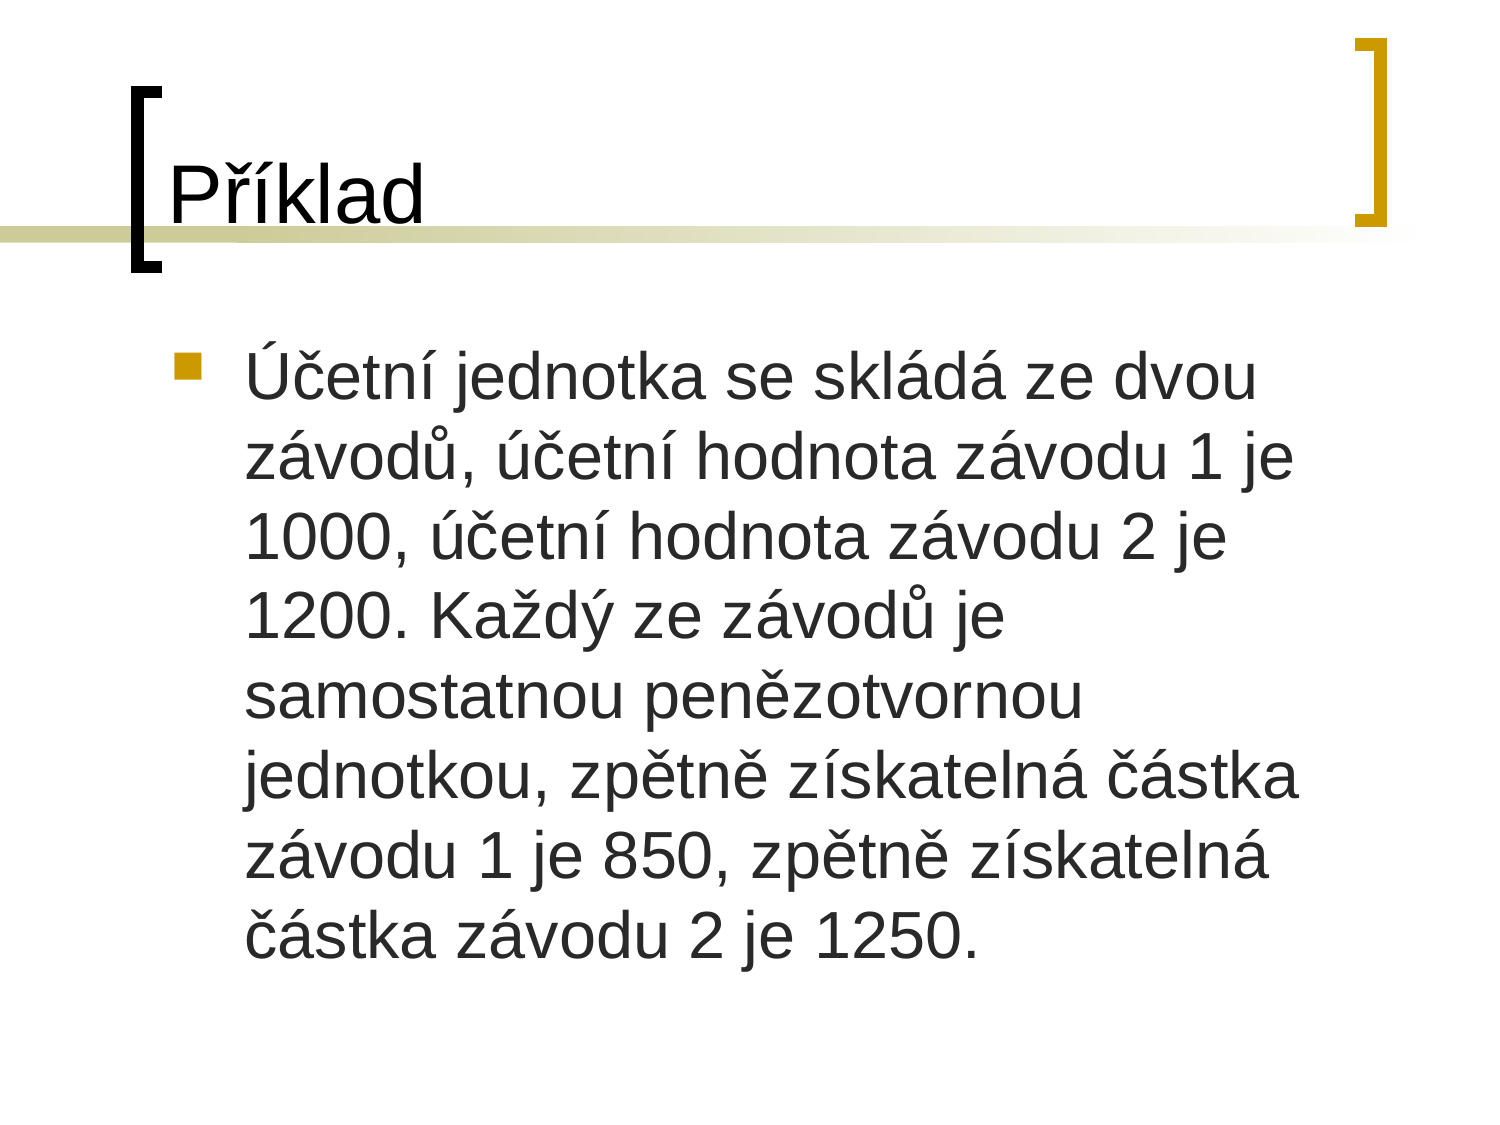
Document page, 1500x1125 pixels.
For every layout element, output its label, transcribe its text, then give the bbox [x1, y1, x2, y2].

title Příklad [152, 15, 1328, 248]
list Účetní jednotka se skládá ze dvou závodů, účetní hodnota závodu 1 je 1000, účetní hodnota závodu 2 je 1200. Každý ze závodů je samostatnou penězotvornou jednotkou, zpětně získatelná částka závodu 1 je 850, zpětně získatelná částka závodu 2 je 1250. [155, 324, 1413, 1000]
